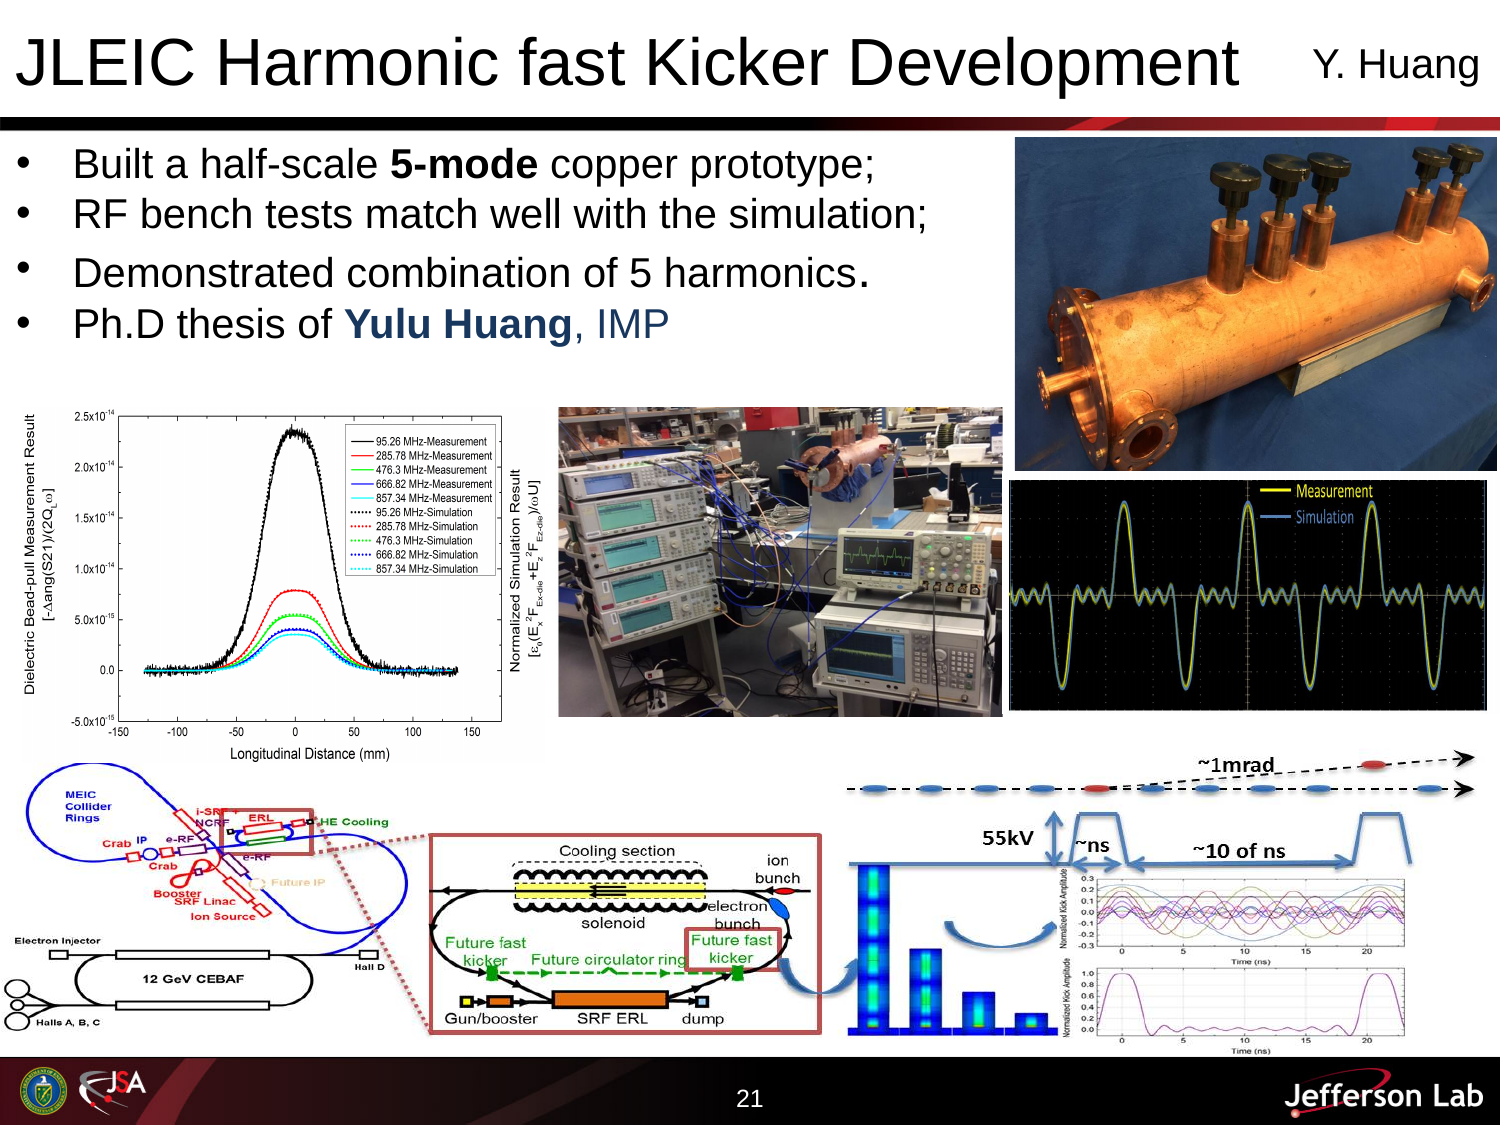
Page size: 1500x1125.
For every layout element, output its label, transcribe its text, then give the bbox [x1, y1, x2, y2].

title JLEIC Harmonic fast Kicker Development [0, 0, 1500, 117]
text_box Built a half-scale 5-mode copper prototype; RF bench tests match well with the simulation; Demonstrated combination of 5 harmonics. Ph.D thesis of Yulu Huang, IMP [1, 129, 991, 355]
text_box Y. Huang [1297, 29, 1496, 94]
picture [0, 117, 1500, 1125]
slide_number 21 [575, 1074, 925, 1106]
